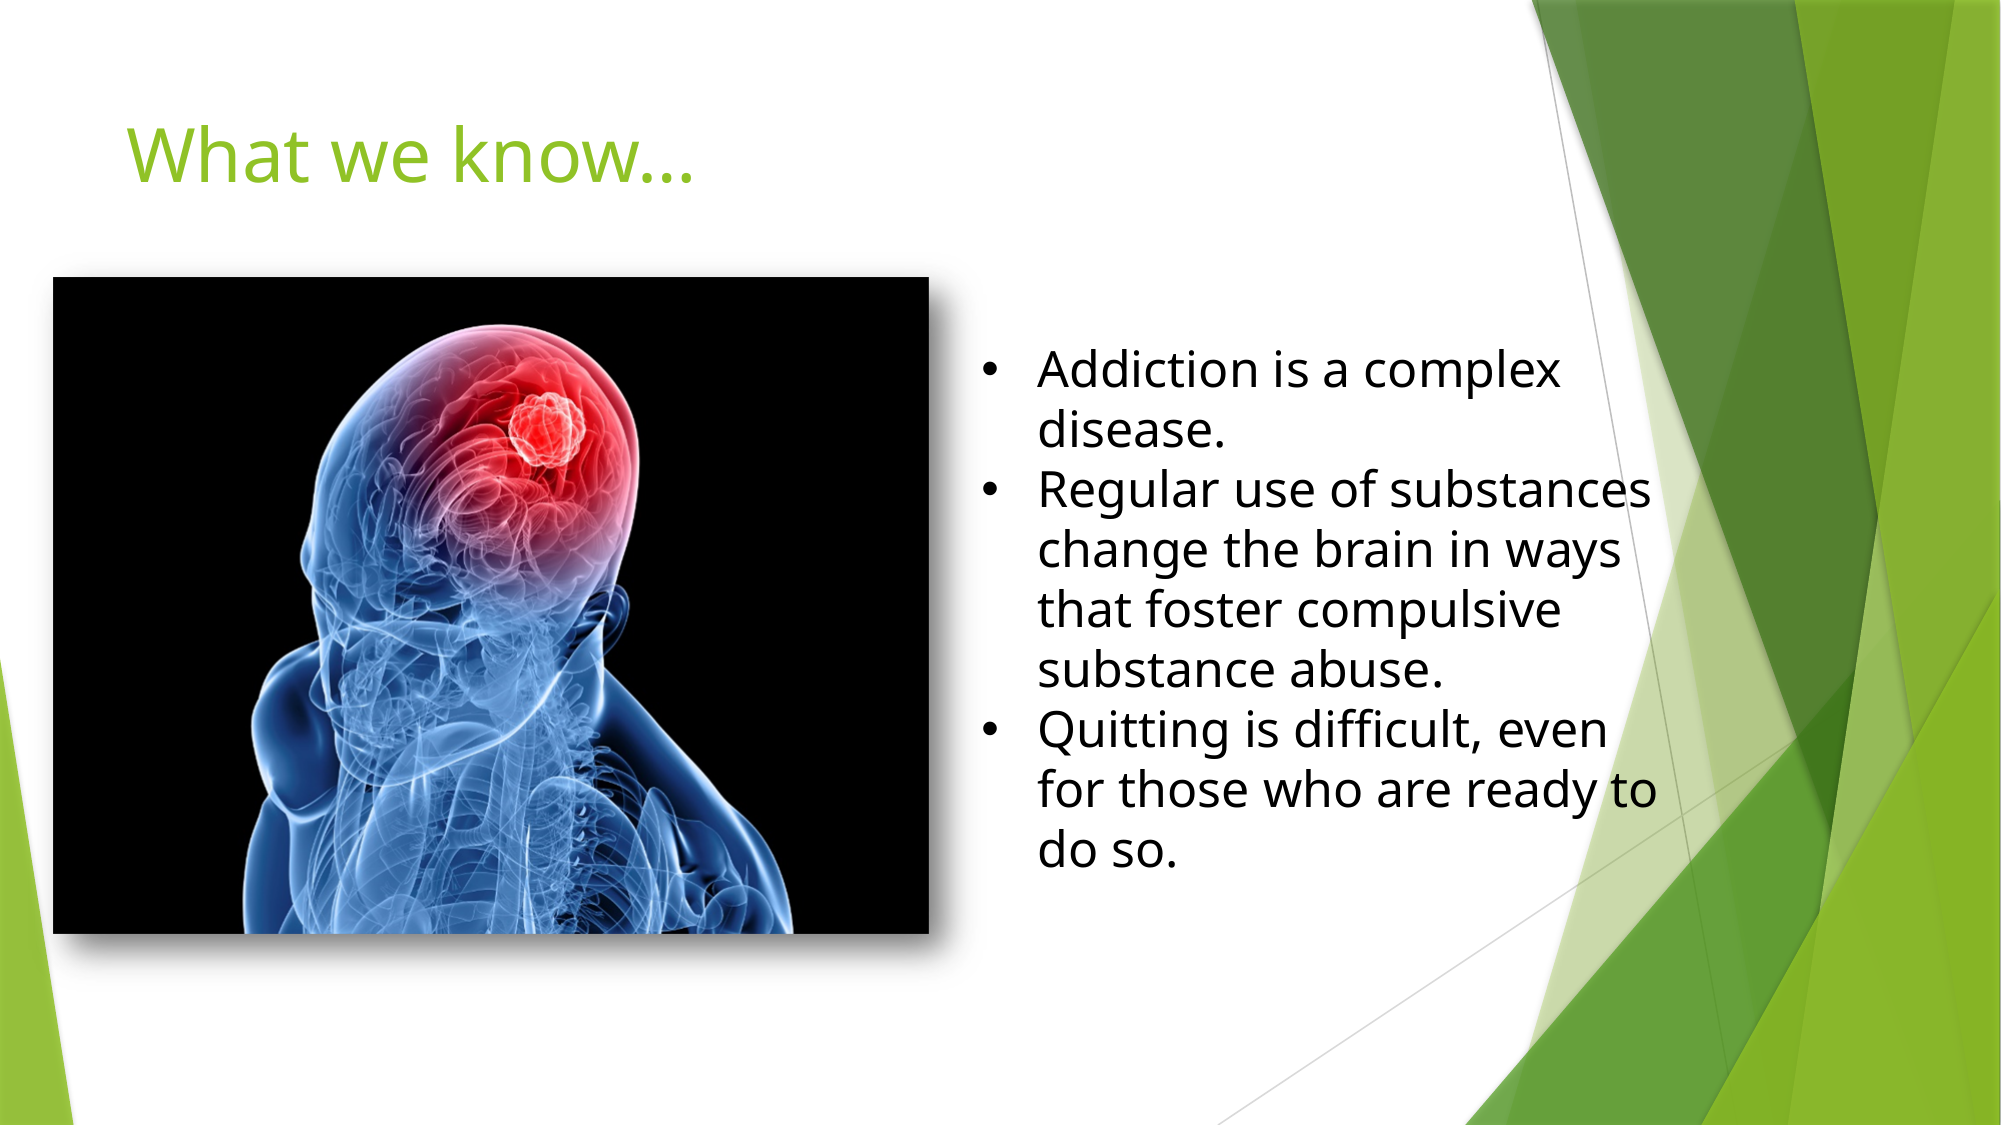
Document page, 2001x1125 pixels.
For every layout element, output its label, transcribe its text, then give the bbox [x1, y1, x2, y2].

text_box Addiction is a complex disease. Regular use of substances change the brain in ways that foster compulsive substance abuse. Quitting is difficult, even for those who are ready to do so. [998, 330, 1700, 976]
picture [21, 245, 994, 1000]
title What we know… [111, 99, 1522, 232]
